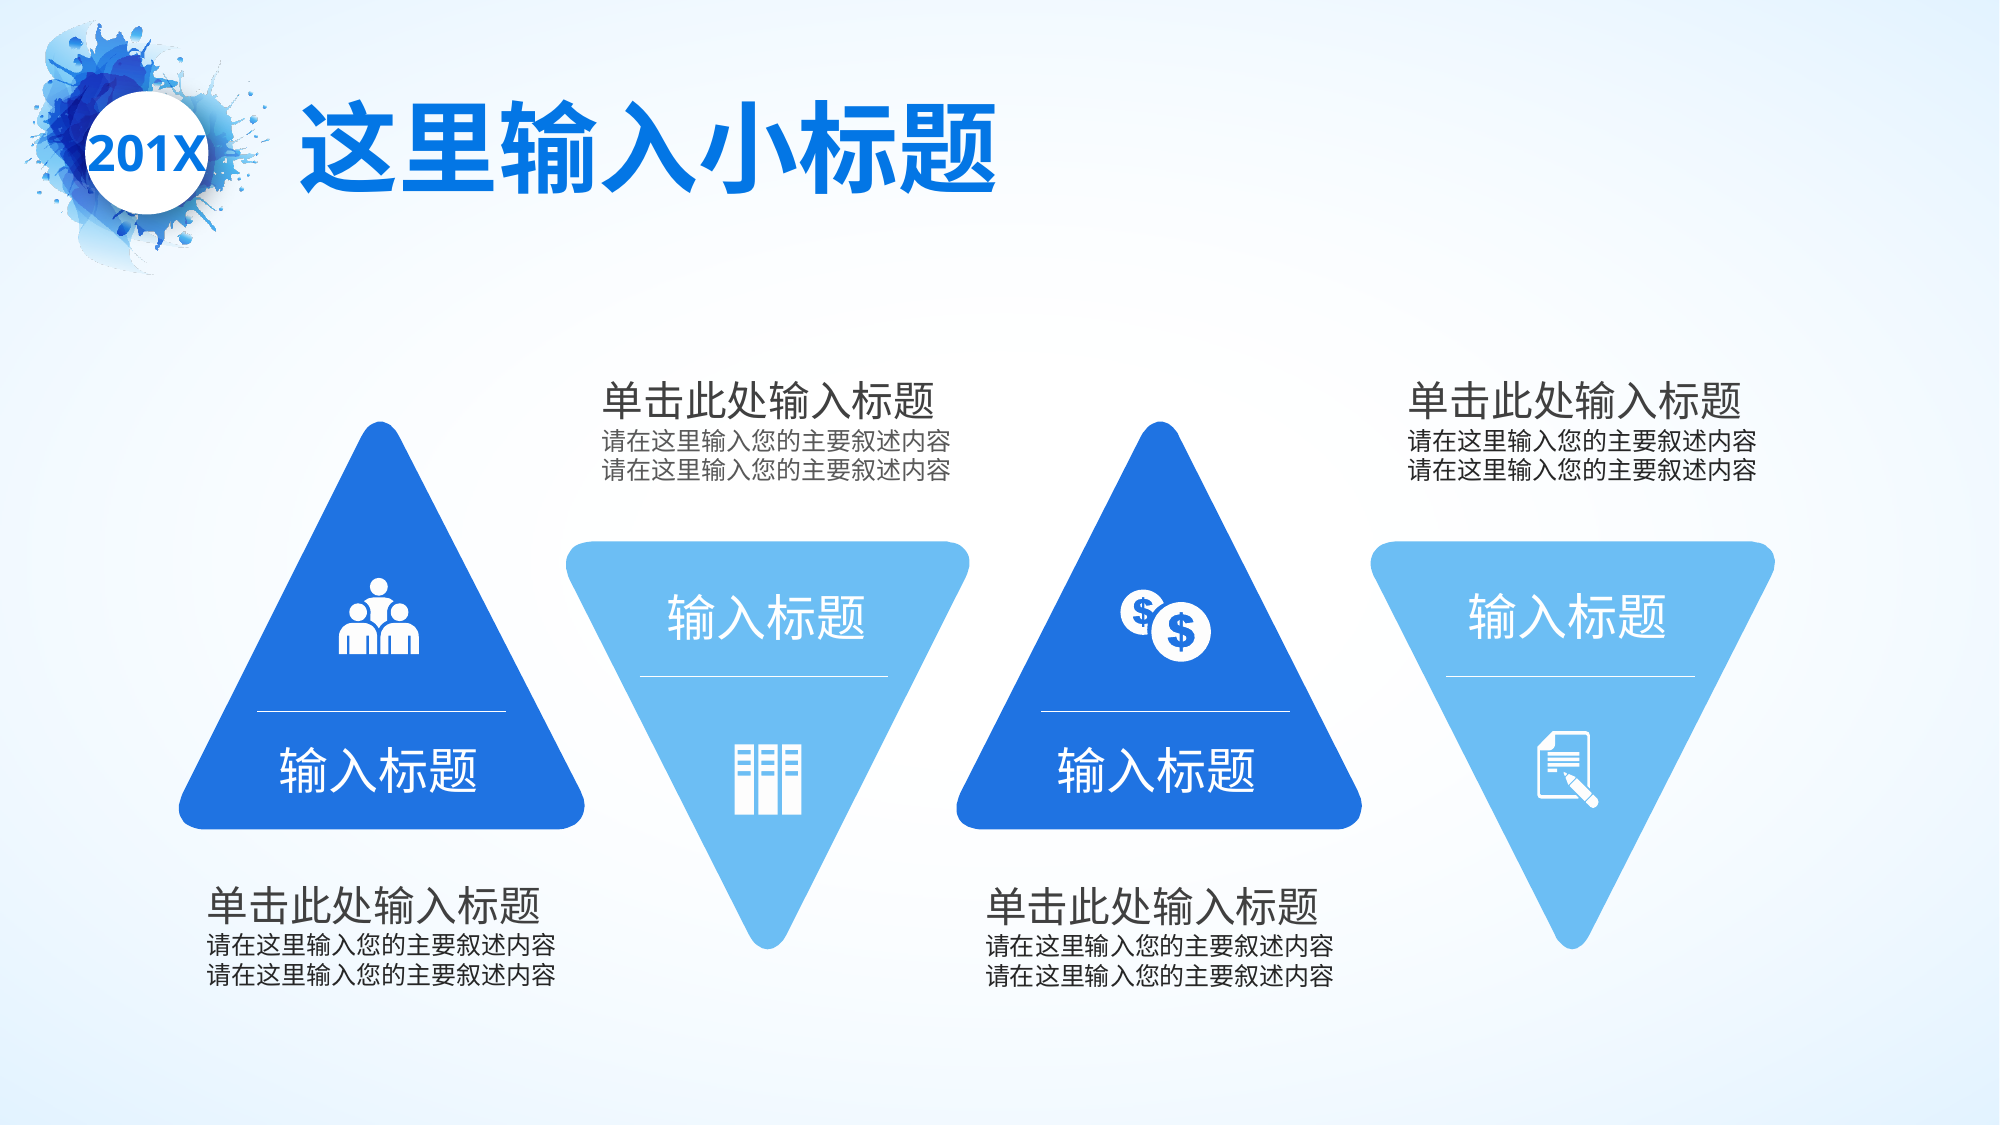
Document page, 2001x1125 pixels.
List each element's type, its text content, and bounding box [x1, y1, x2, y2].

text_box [566, 541, 970, 950]
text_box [956, 421, 1362, 830]
text_box 单击此处输入标题 请在这里输入您的主要叙述内容 请在这里输入您的主要叙述内容 [1393, 367, 1773, 541]
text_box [23, 19, 270, 276]
text_box 单击此处输入标题 请在这里输入您的主要叙述内容 请在这里输入您的主要叙述内容 [970, 873, 1351, 1078]
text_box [178, 421, 585, 830]
text_box 这里输入小标题 [283, 78, 1014, 213]
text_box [1370, 541, 1775, 950]
text_box 单击此处输入标题 请在这里输入您的主要叙述内容 请在这里输入您的主要叙述内容 [191, 872, 572, 1078]
text_box 单击此处输入标题 请在这里输入您的主要叙述内容 请在这里输入您的主要叙述内容 [586, 367, 967, 541]
